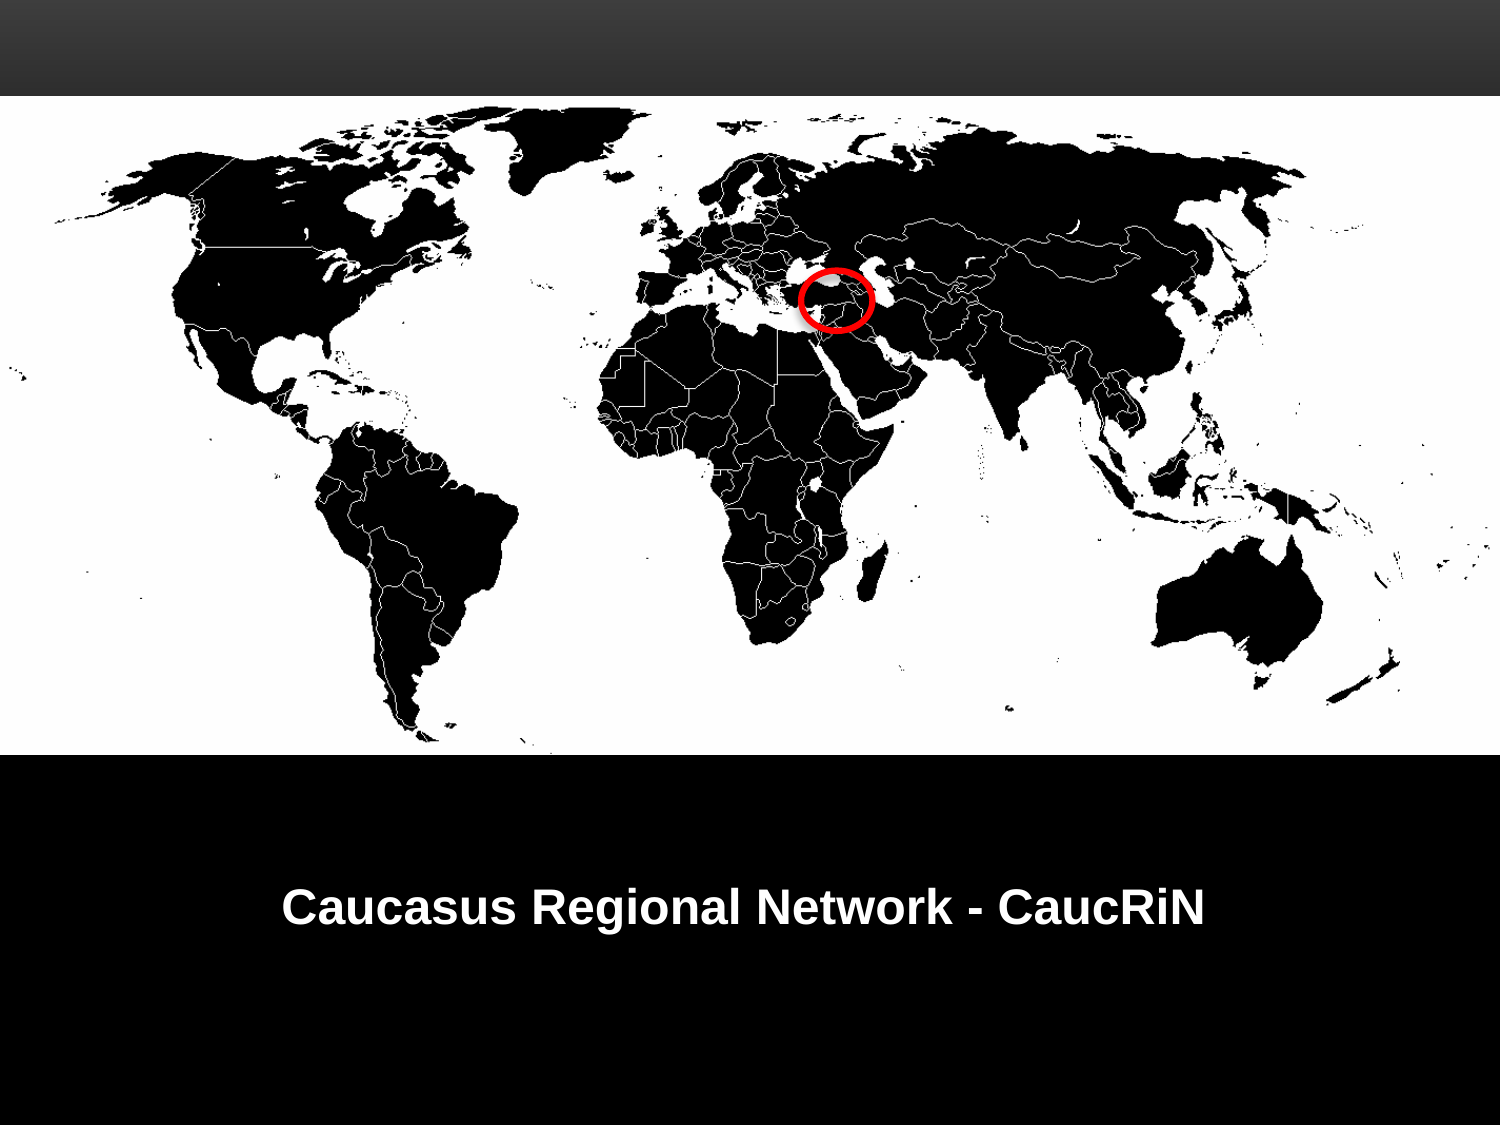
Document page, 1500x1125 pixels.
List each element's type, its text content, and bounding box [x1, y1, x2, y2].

text_box Caucasus Regional Network - CaucRiN [31, 867, 1457, 1003]
picture [0, 0, 1500, 755]
